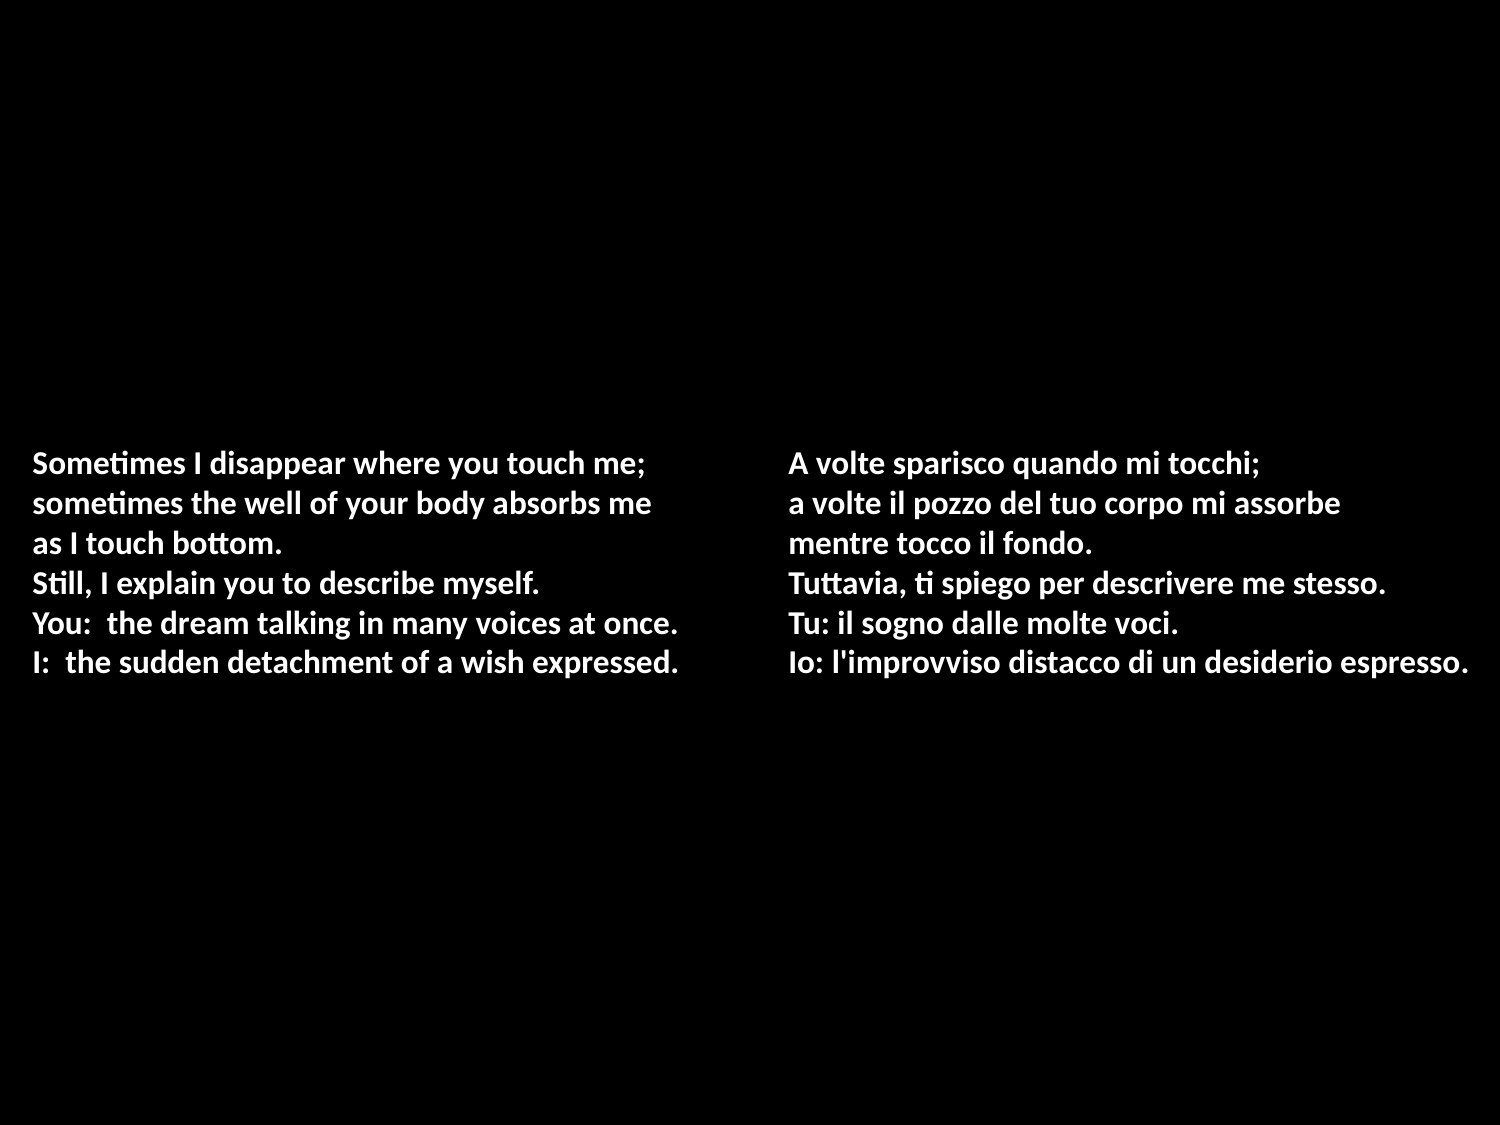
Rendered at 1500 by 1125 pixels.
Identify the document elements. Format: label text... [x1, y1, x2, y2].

text_box Sometimes I disappear where you touch me; sometimes the well of your body absorbs me as I touch bottom. Still, I explain you to describe myself. You: the dream talking in many voices at once. I: the sudden detachment of a wish expressed. [17, 433, 739, 688]
text_box A volte sparisco quando mi tocchi; a volte il pozzo del tuo corpo mi assorbe mentre tocco il fondo. Tuttavia, ti spiego per descrivere me stesso. Tu: il sogno dalle molte voci. Io: l'improvviso distacco di un desiderio espresso. [773, 433, 1500, 688]
